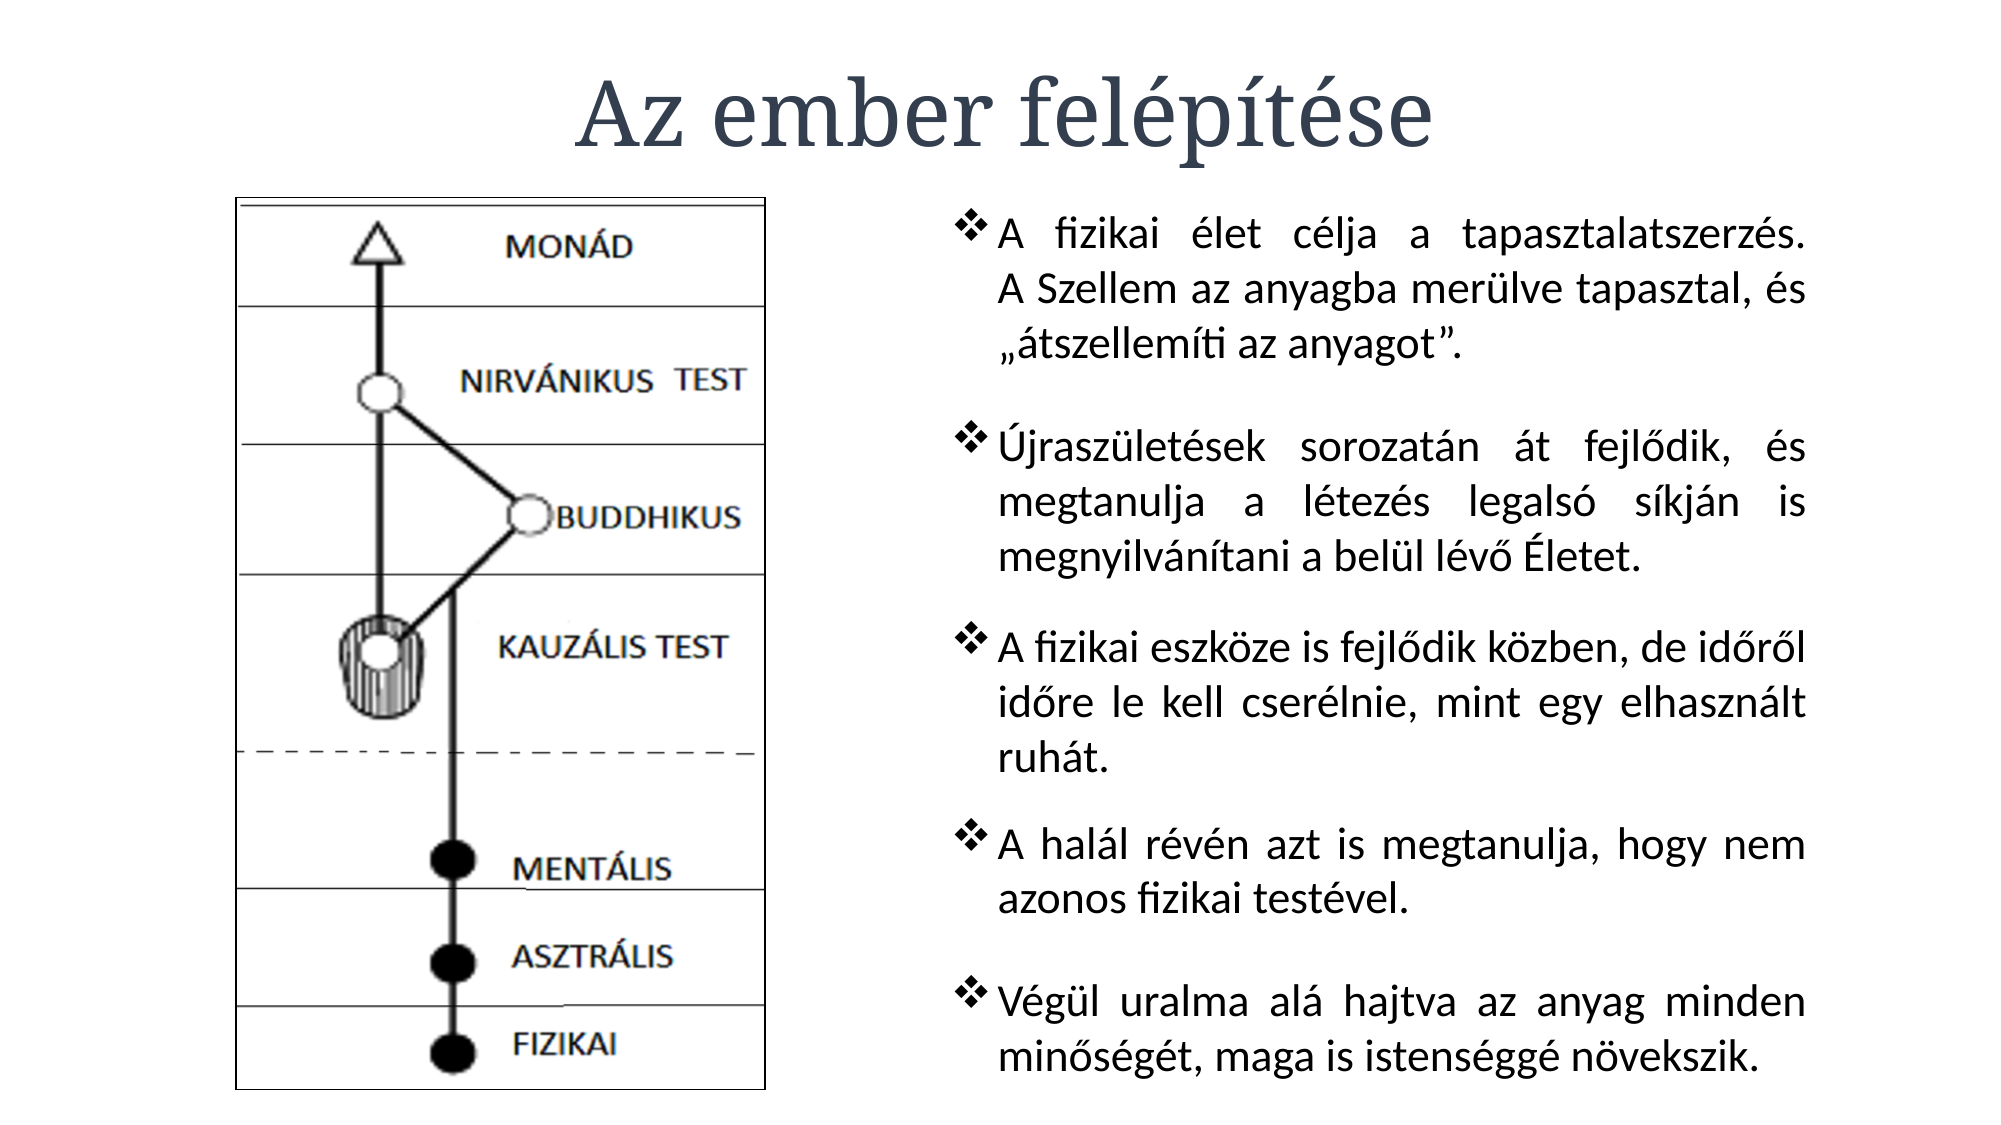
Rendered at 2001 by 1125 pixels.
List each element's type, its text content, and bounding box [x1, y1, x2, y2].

picture [236, 198, 765, 1089]
text_box Végül uralma alá hajtva az anyag minden minőségét, maga is istenséggé növekszik. [936, 963, 1823, 1088]
text_box A fizikai élet célja a tapasztalatszerzés. A Szellem az anyagba merülve tapasztal, és „átszellemíti az anyagot”. [936, 195, 1823, 376]
text_box A halál révén azt is megtanulja, hogy nem azonos fizikai testével. [936, 805, 1823, 931]
text_box Újraszületések sorozatán át fejlődik, és megtanulja a létezés legalsó síkján is megnyilvánítani a belül lévő Életet. [936, 408, 1823, 588]
title Az ember felépítése [331, 39, 1682, 195]
text_box A fizikai eszköze is fejlődik közben, de időről időre le kell cserélnie, mint egy elhasznált ruhát. [936, 608, 1823, 789]
